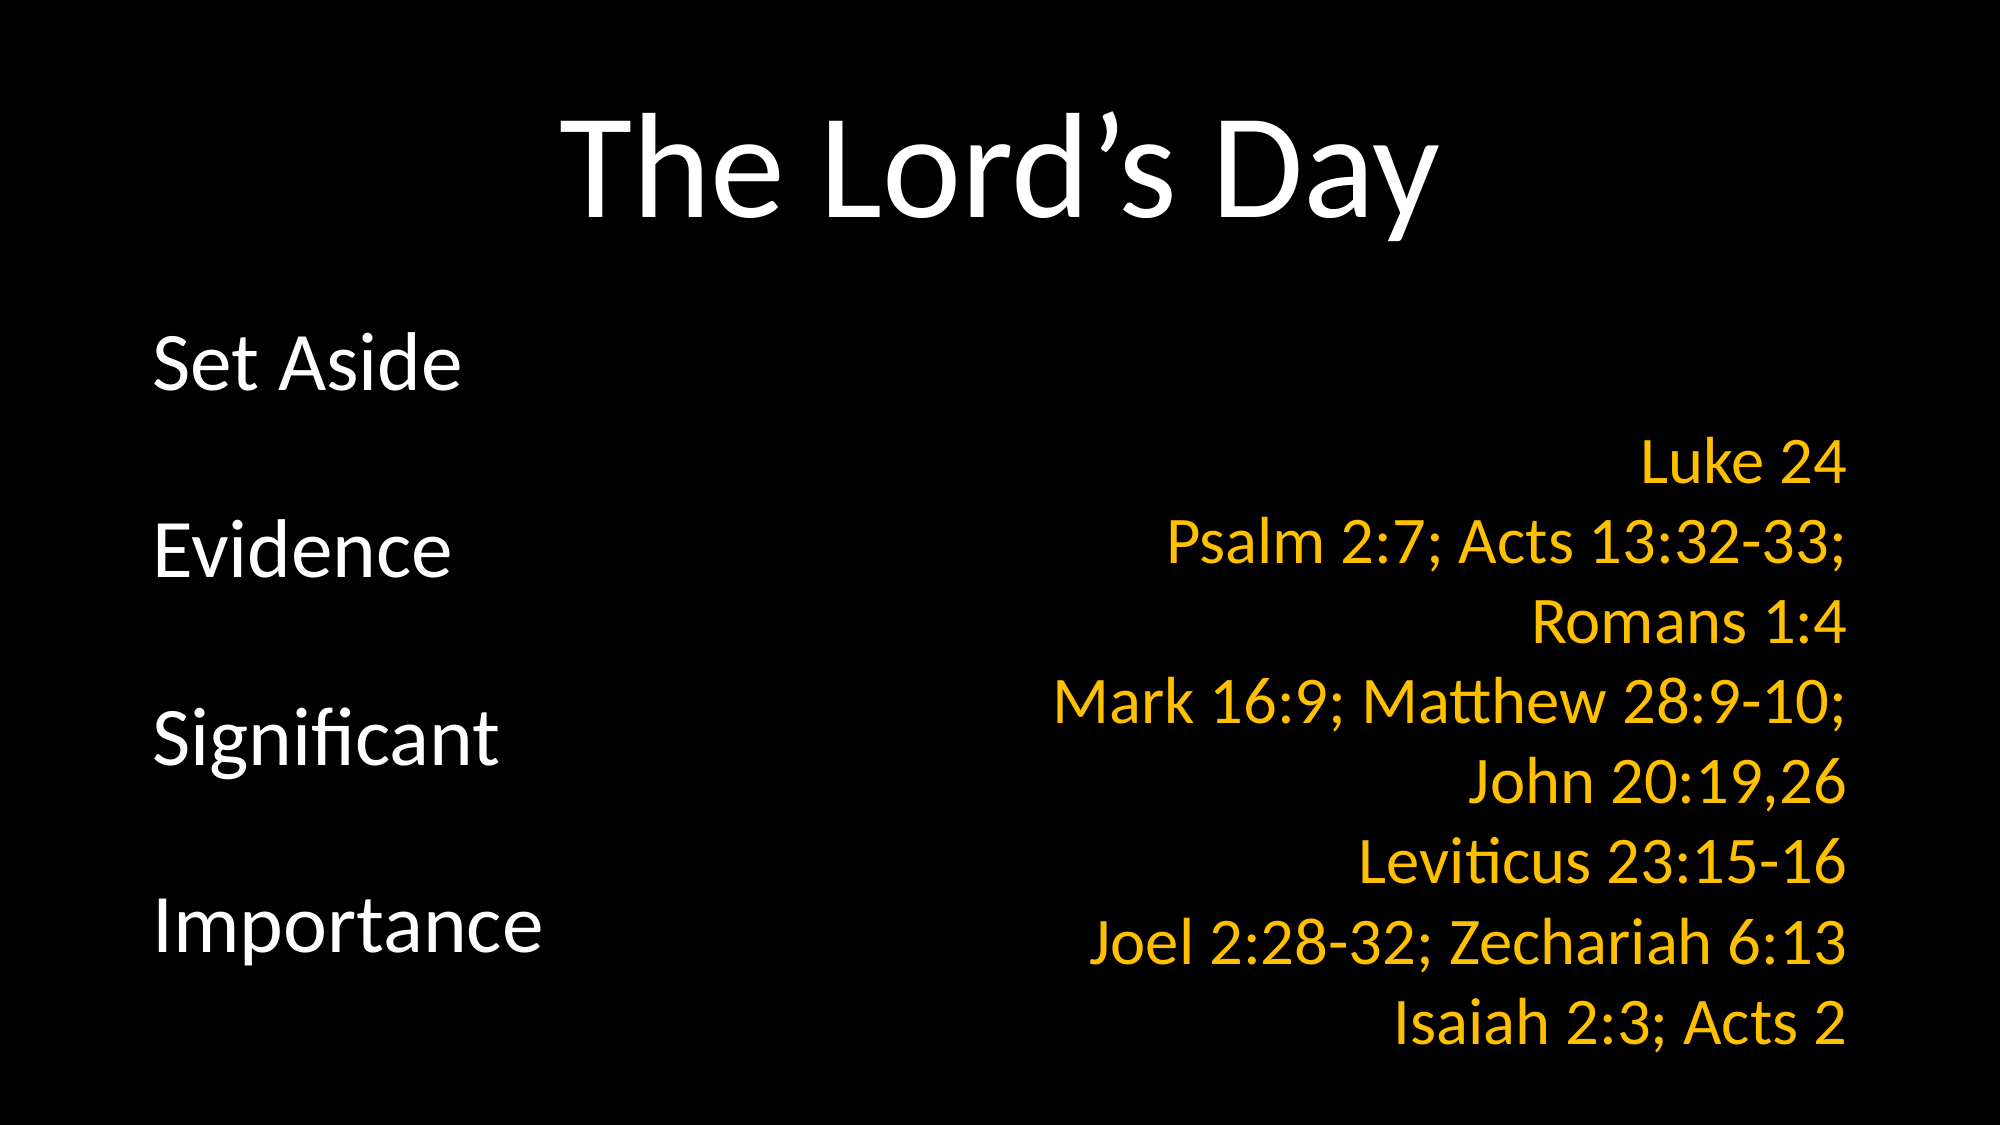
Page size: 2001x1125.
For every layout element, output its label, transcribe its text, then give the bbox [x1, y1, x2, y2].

title The Lord’s Day [137, 59, 1863, 278]
list Luke 24 Psalm 2:7; Acts 13:32-33; Romans 1:4 Mark 16:9; Matthew 28:9-10; John 20:19,26 Leviticus 23:15-16 Joel 2:28-32; Zechariah 6:13 Isaiah 2:3; Acts 2 [1012, 299, 1863, 1066]
list Set Aside Evidence Significant Importance [137, 299, 988, 1066]
